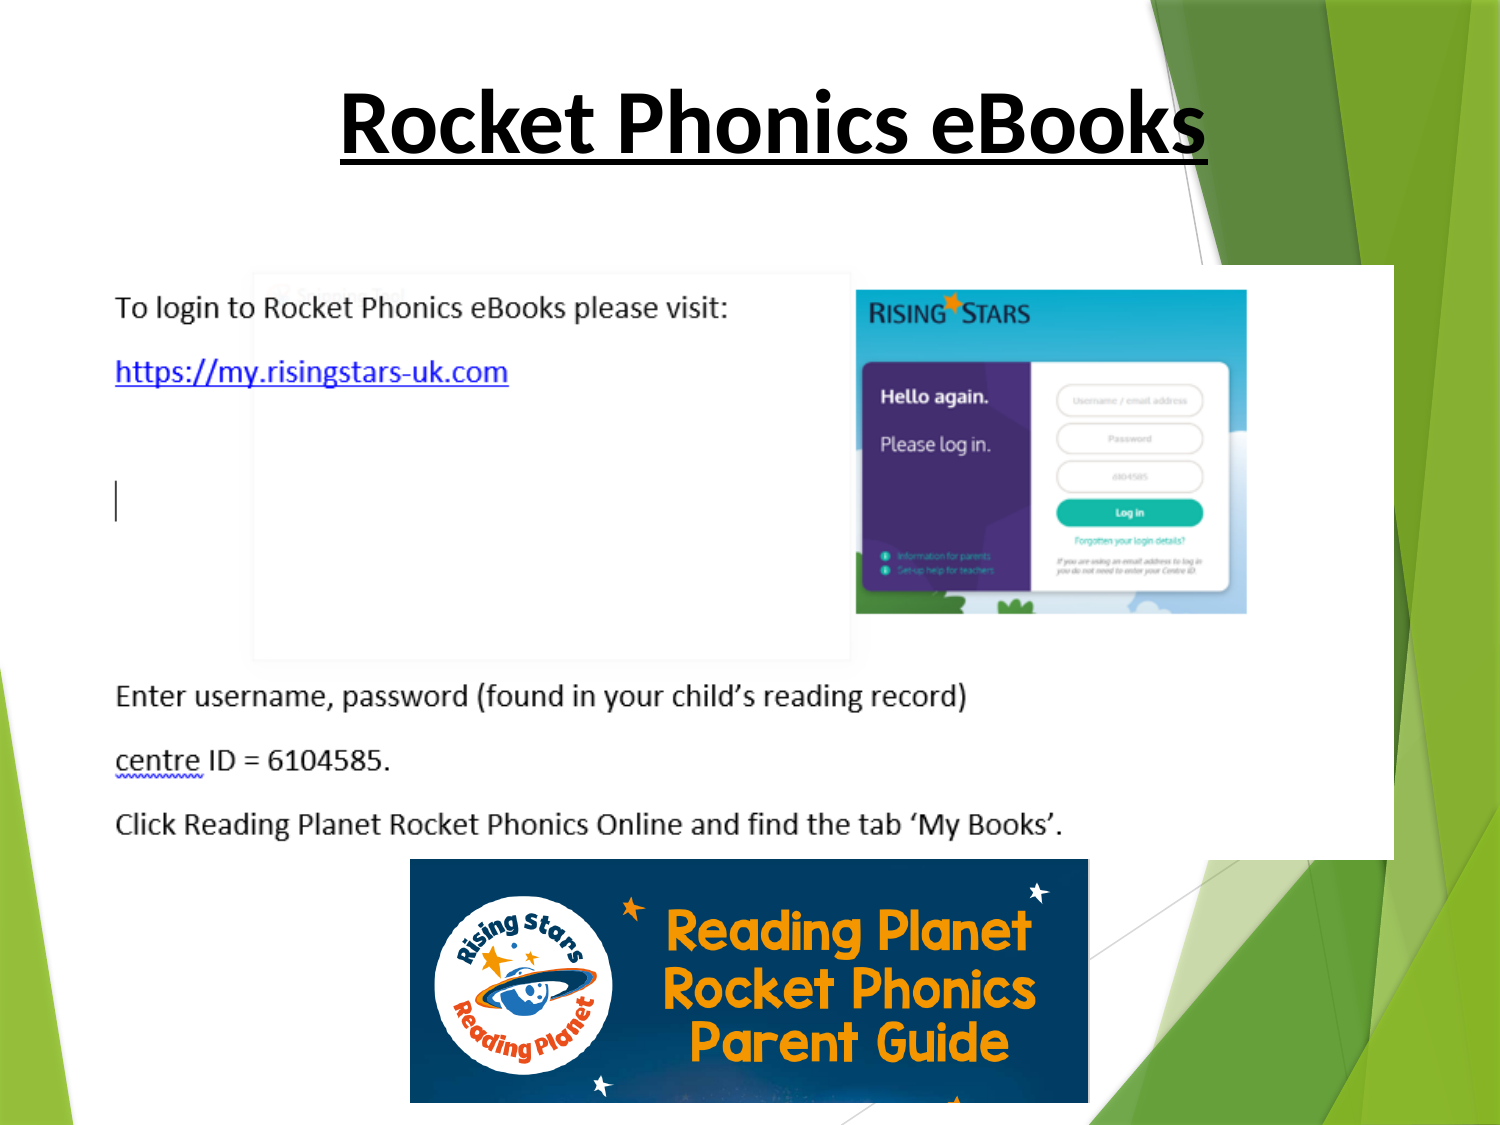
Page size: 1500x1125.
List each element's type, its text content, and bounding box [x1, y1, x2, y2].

picture [105, 265, 1395, 1103]
text_box Rocket Phonics eBooks [194, 54, 1353, 180]
